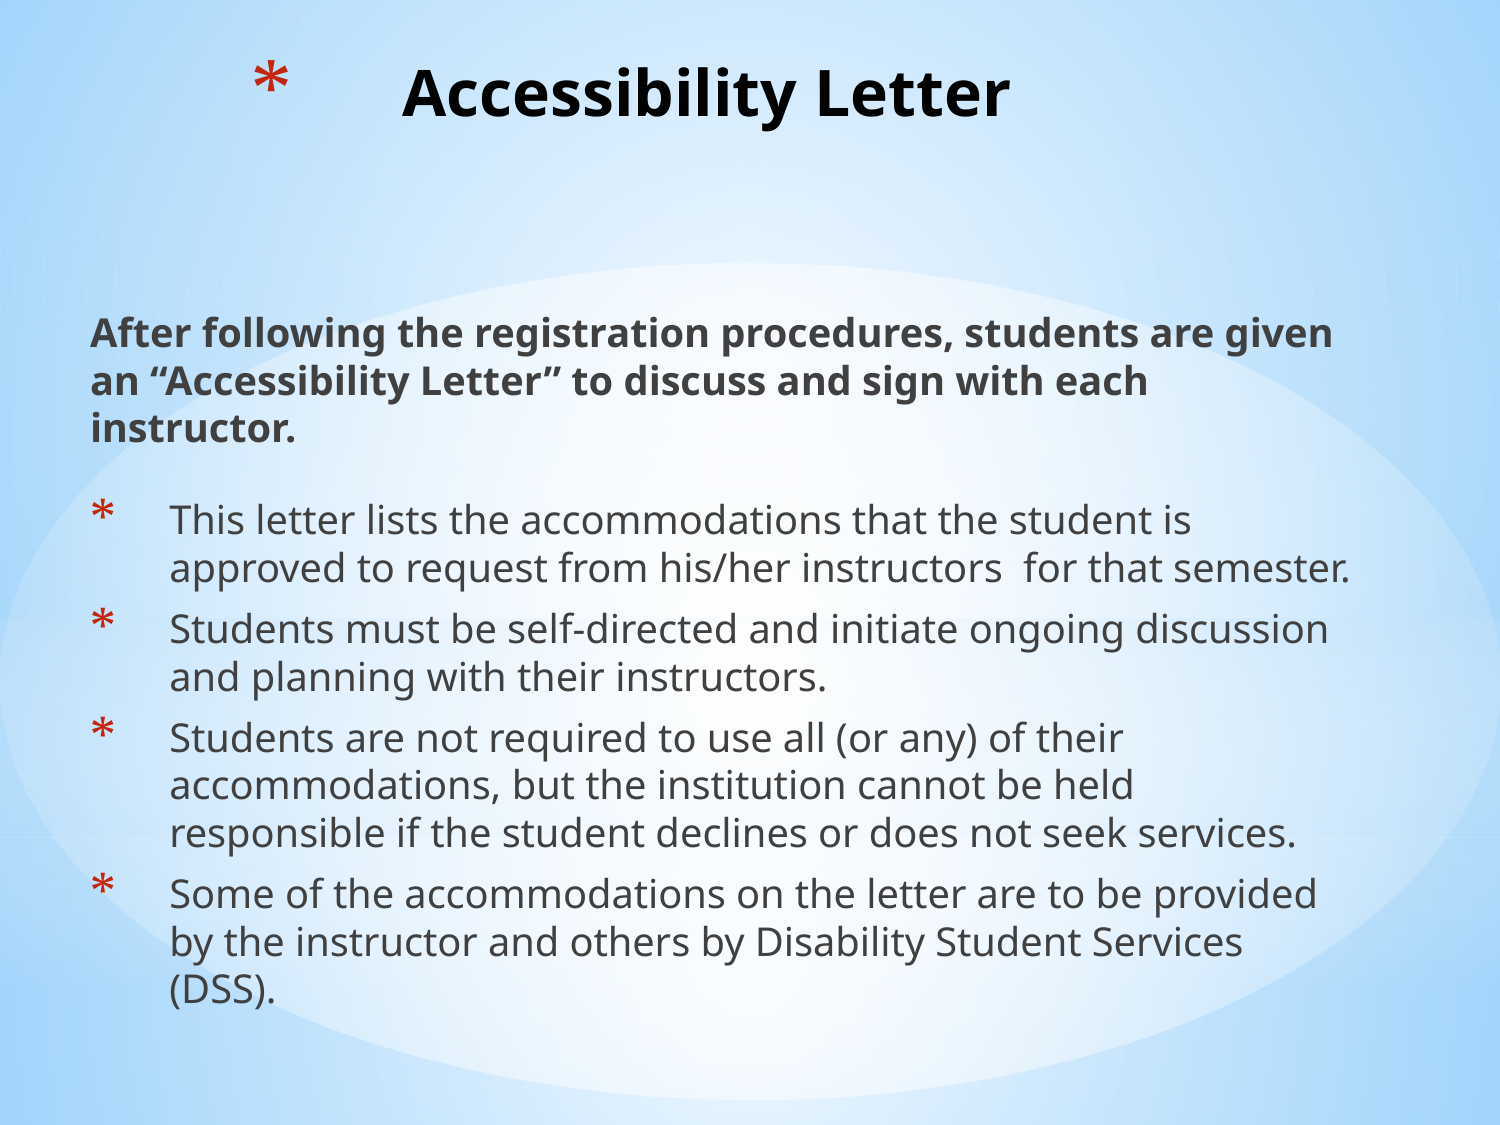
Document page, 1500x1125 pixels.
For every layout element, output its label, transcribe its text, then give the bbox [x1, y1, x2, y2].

list After following the registration procedures, students are given an “Accessibility Letter” to discuss and sign with each instructor. This letter lists the accommodations that the student is approved to request from his/her instructors for that semester. Students must be self-directed and initiate ongoing discussion and planning with their instructors. Students are not required to use all (or any) of their accommodations, but the institution cannot be held responsible if the student declines or does not seek services. Some of the accommodations on the letter are to be provided by the instructor and others by Disability Student Services (DSS). [75, 299, 1375, 1050]
title Accessibility Letter [50, 45, 1325, 138]
